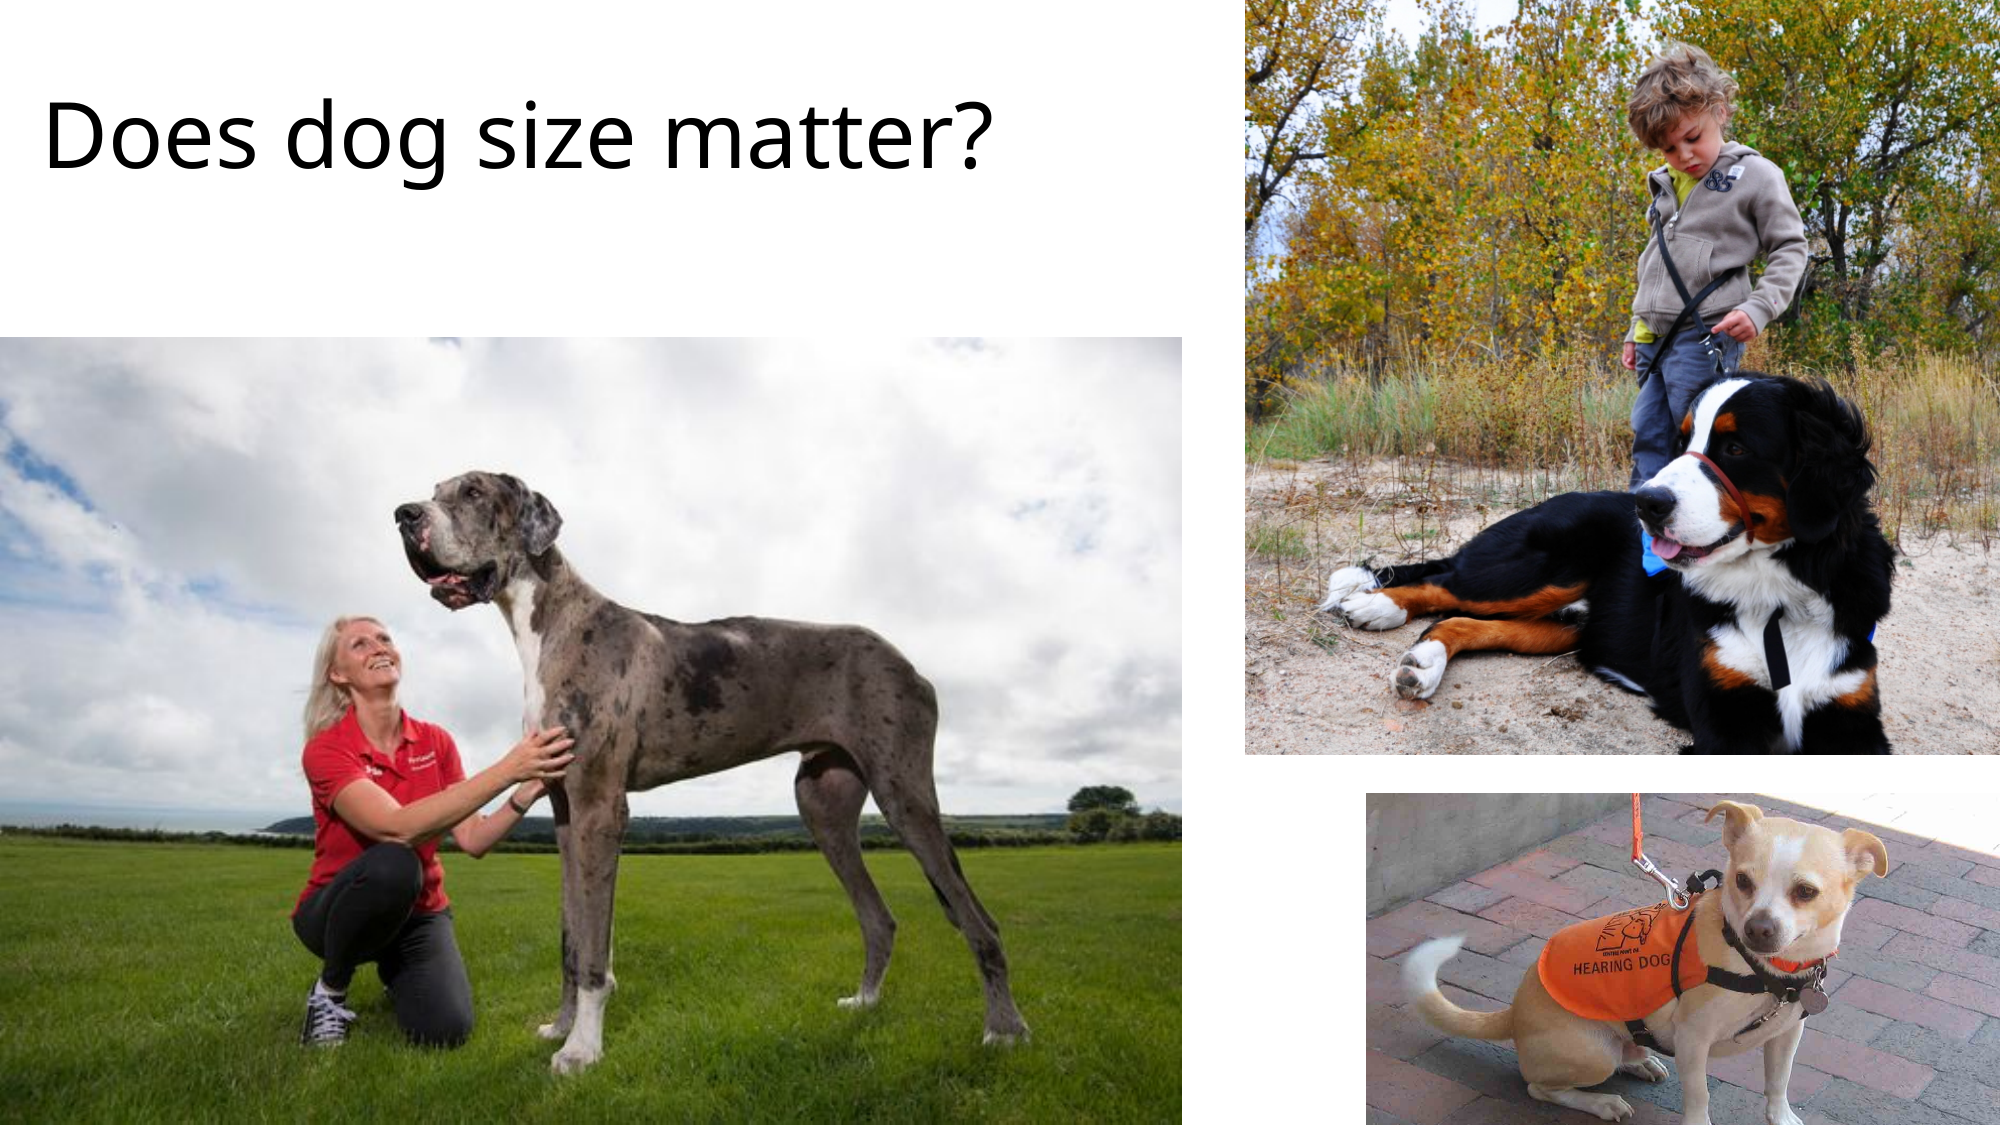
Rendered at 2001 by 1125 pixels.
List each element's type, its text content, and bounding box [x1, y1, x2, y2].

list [0, 337, 1182, 1125]
title Does dog size matter? [26, 0, 1245, 278]
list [1366, 793, 2000, 1125]
picture [1245, 0, 2000, 755]
